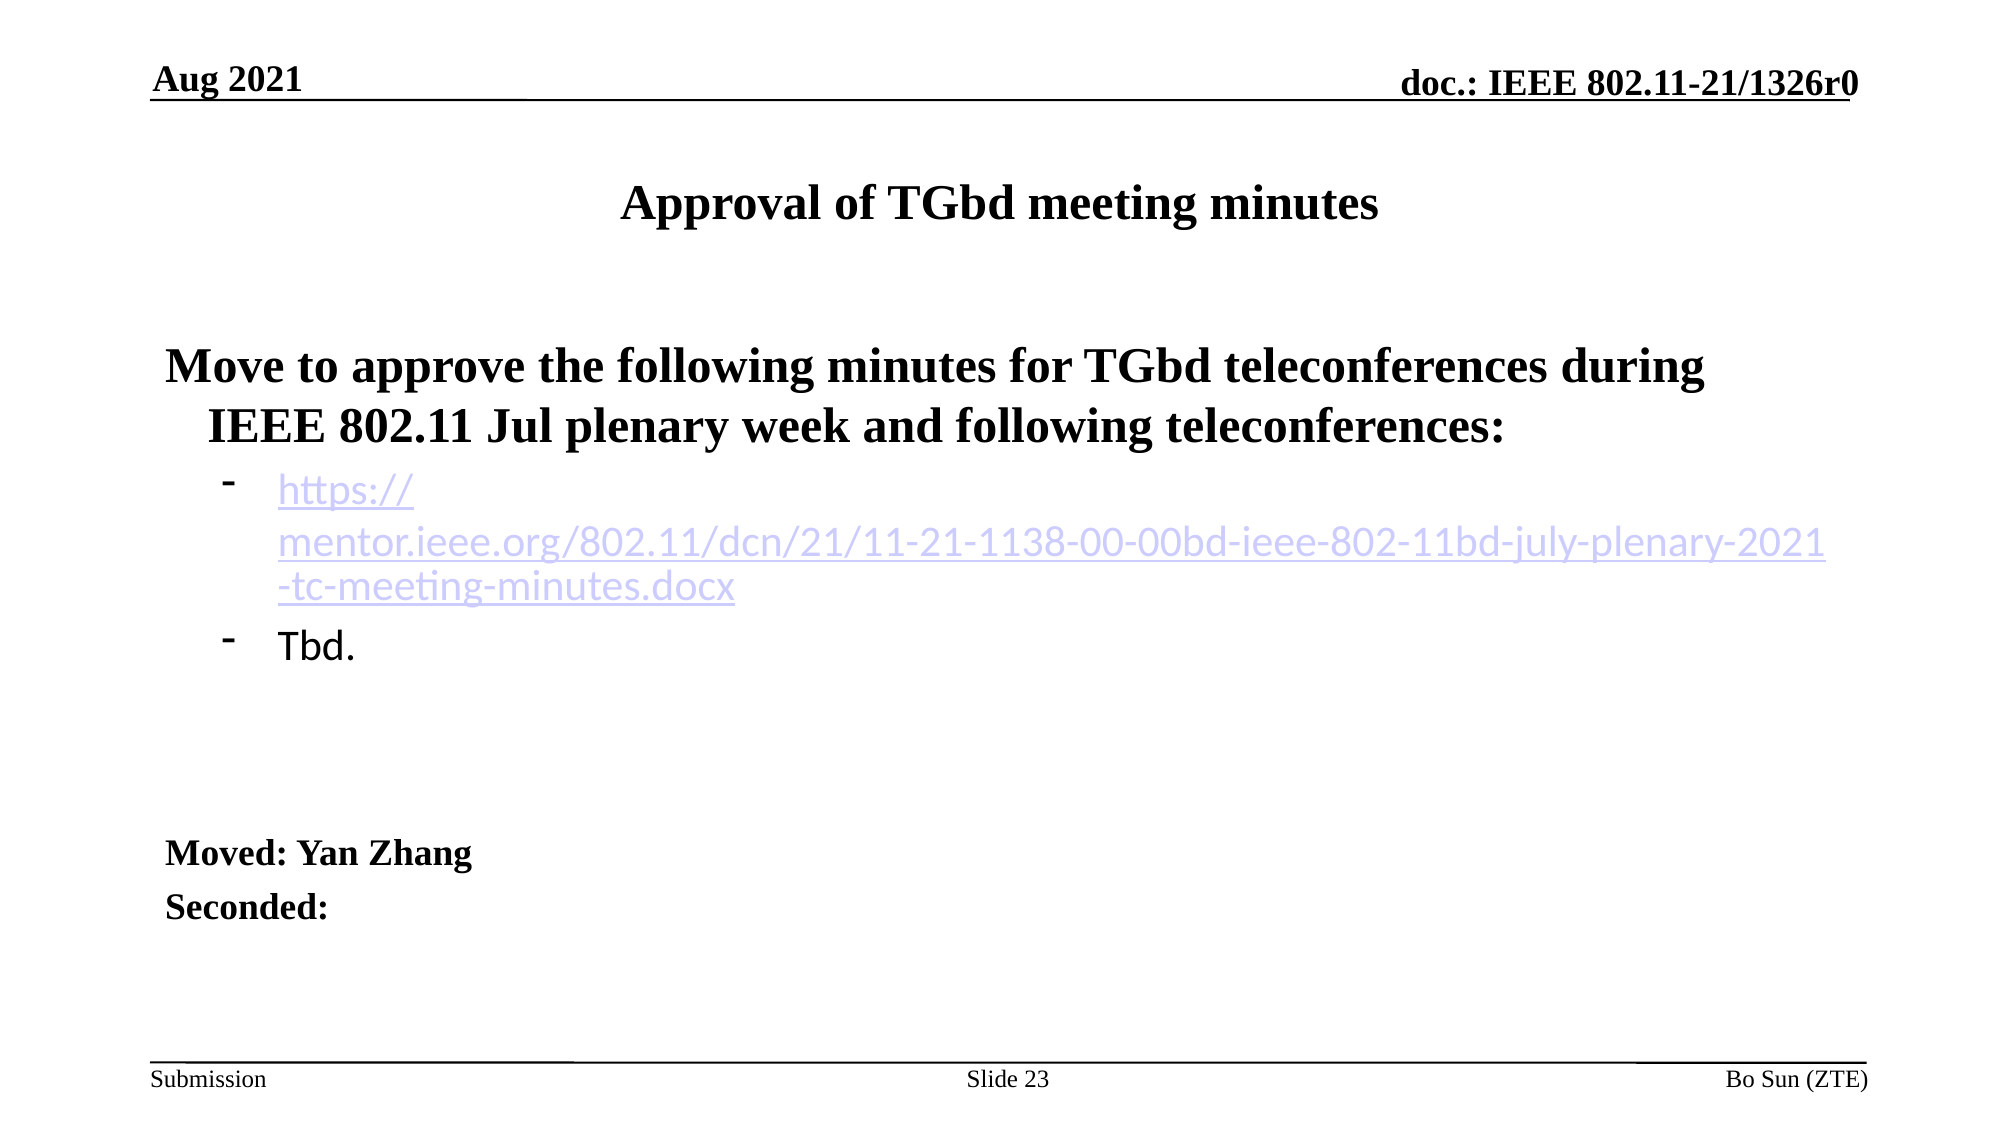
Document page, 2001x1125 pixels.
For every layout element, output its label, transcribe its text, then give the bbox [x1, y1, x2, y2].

slide_number Slide 23 [949, 1061, 1067, 1123]
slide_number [152, 54, 563, 100]
list Move to approve the following minutes for TGbd teleconferences during IEEE 802.11 Jul plenary week and following teleconferences: https://mentor.ieee.org/802.11/dcn/21/11-21-1138-00-00bd-ieee-802-11bd-july-plenary-2021-tc-meeting-minutes.docx Tbd. Moved: Yan Zhang Seconded: [149, 324, 1850, 1000]
title Approval of TGbd meeting minutes [149, 112, 1850, 288]
footer Bo Sun (ZTE) [1171, 1061, 1869, 1093]
